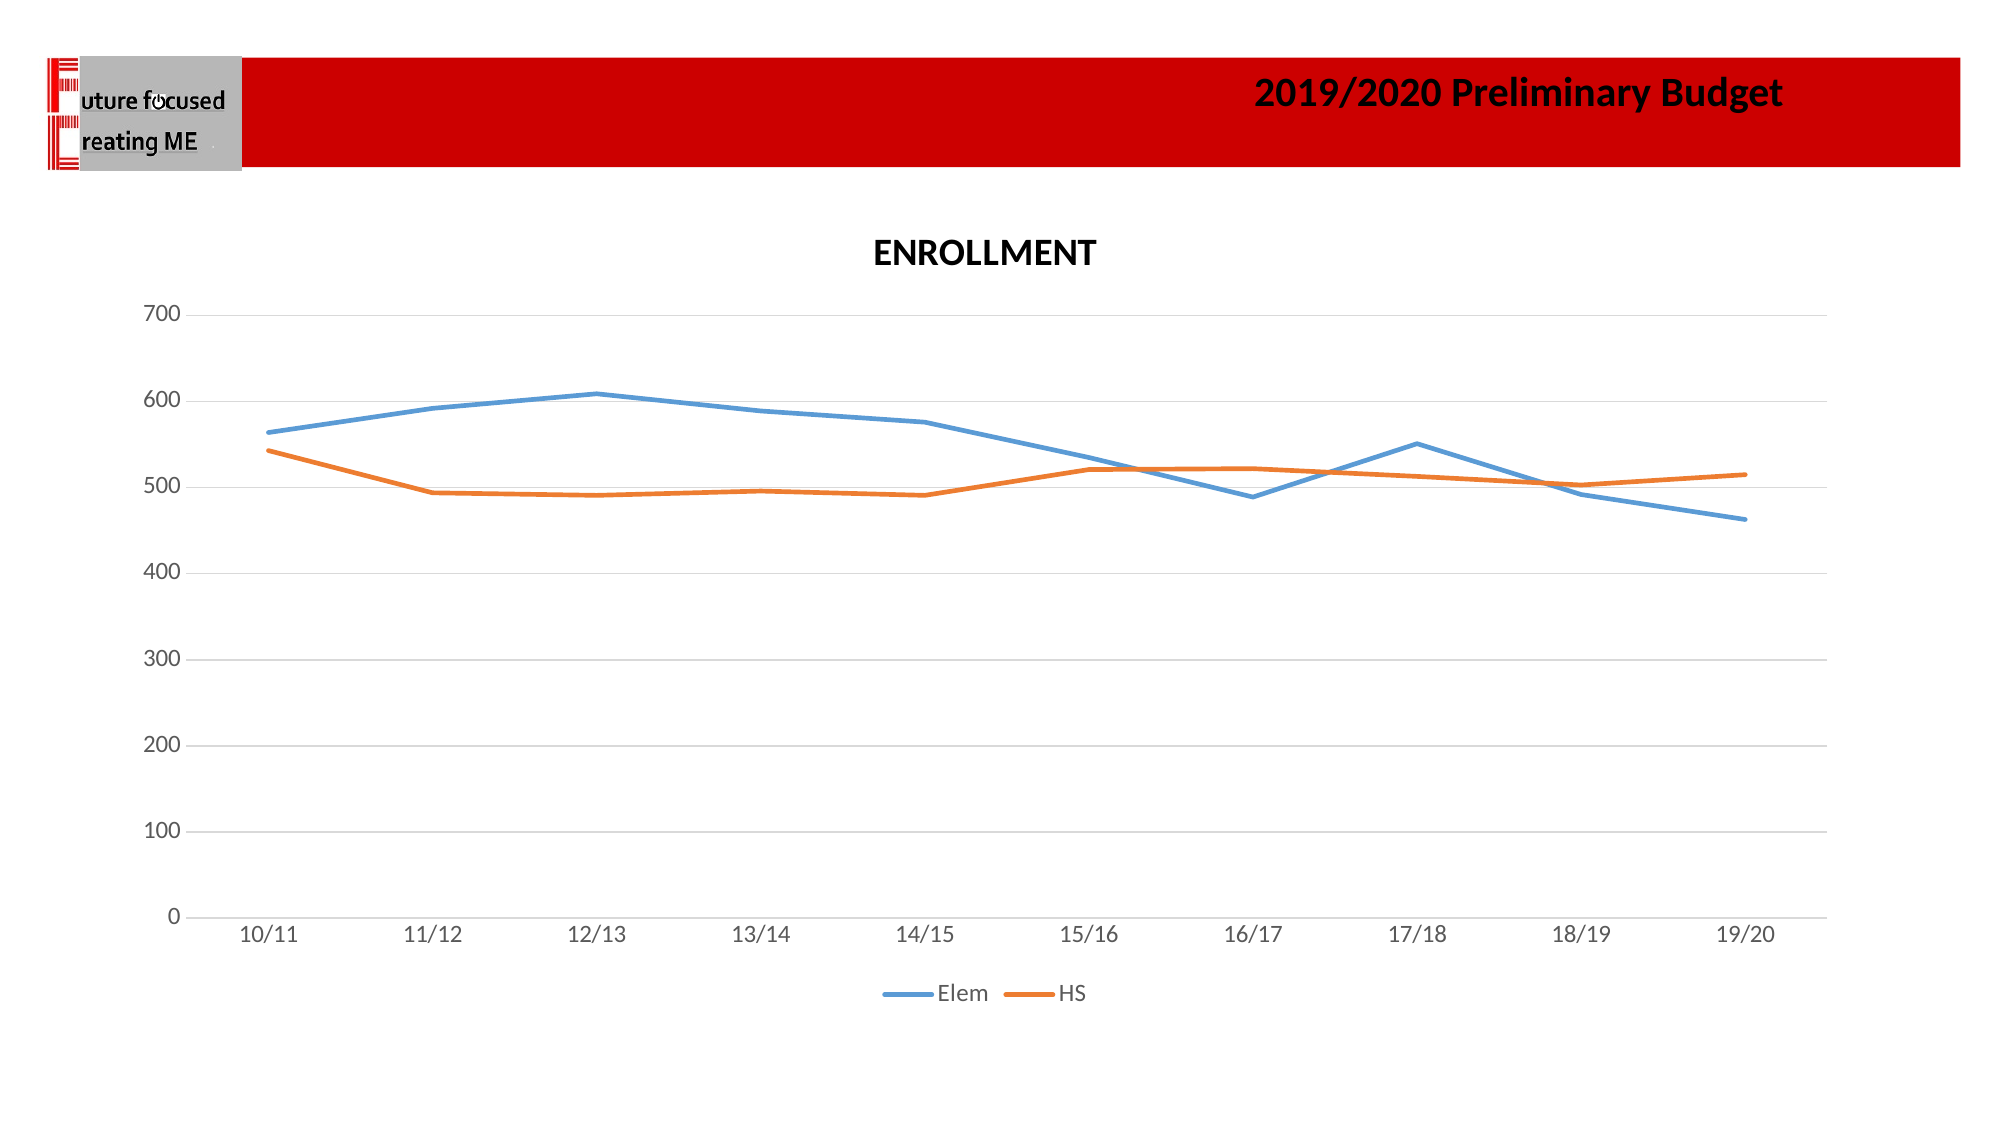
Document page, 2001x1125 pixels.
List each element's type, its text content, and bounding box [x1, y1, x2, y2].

chart [107, 199, 1863, 1014]
picture [39, 56, 242, 171]
text_box 2019/2020 Preliminary Budget [242, 57, 1961, 168]
